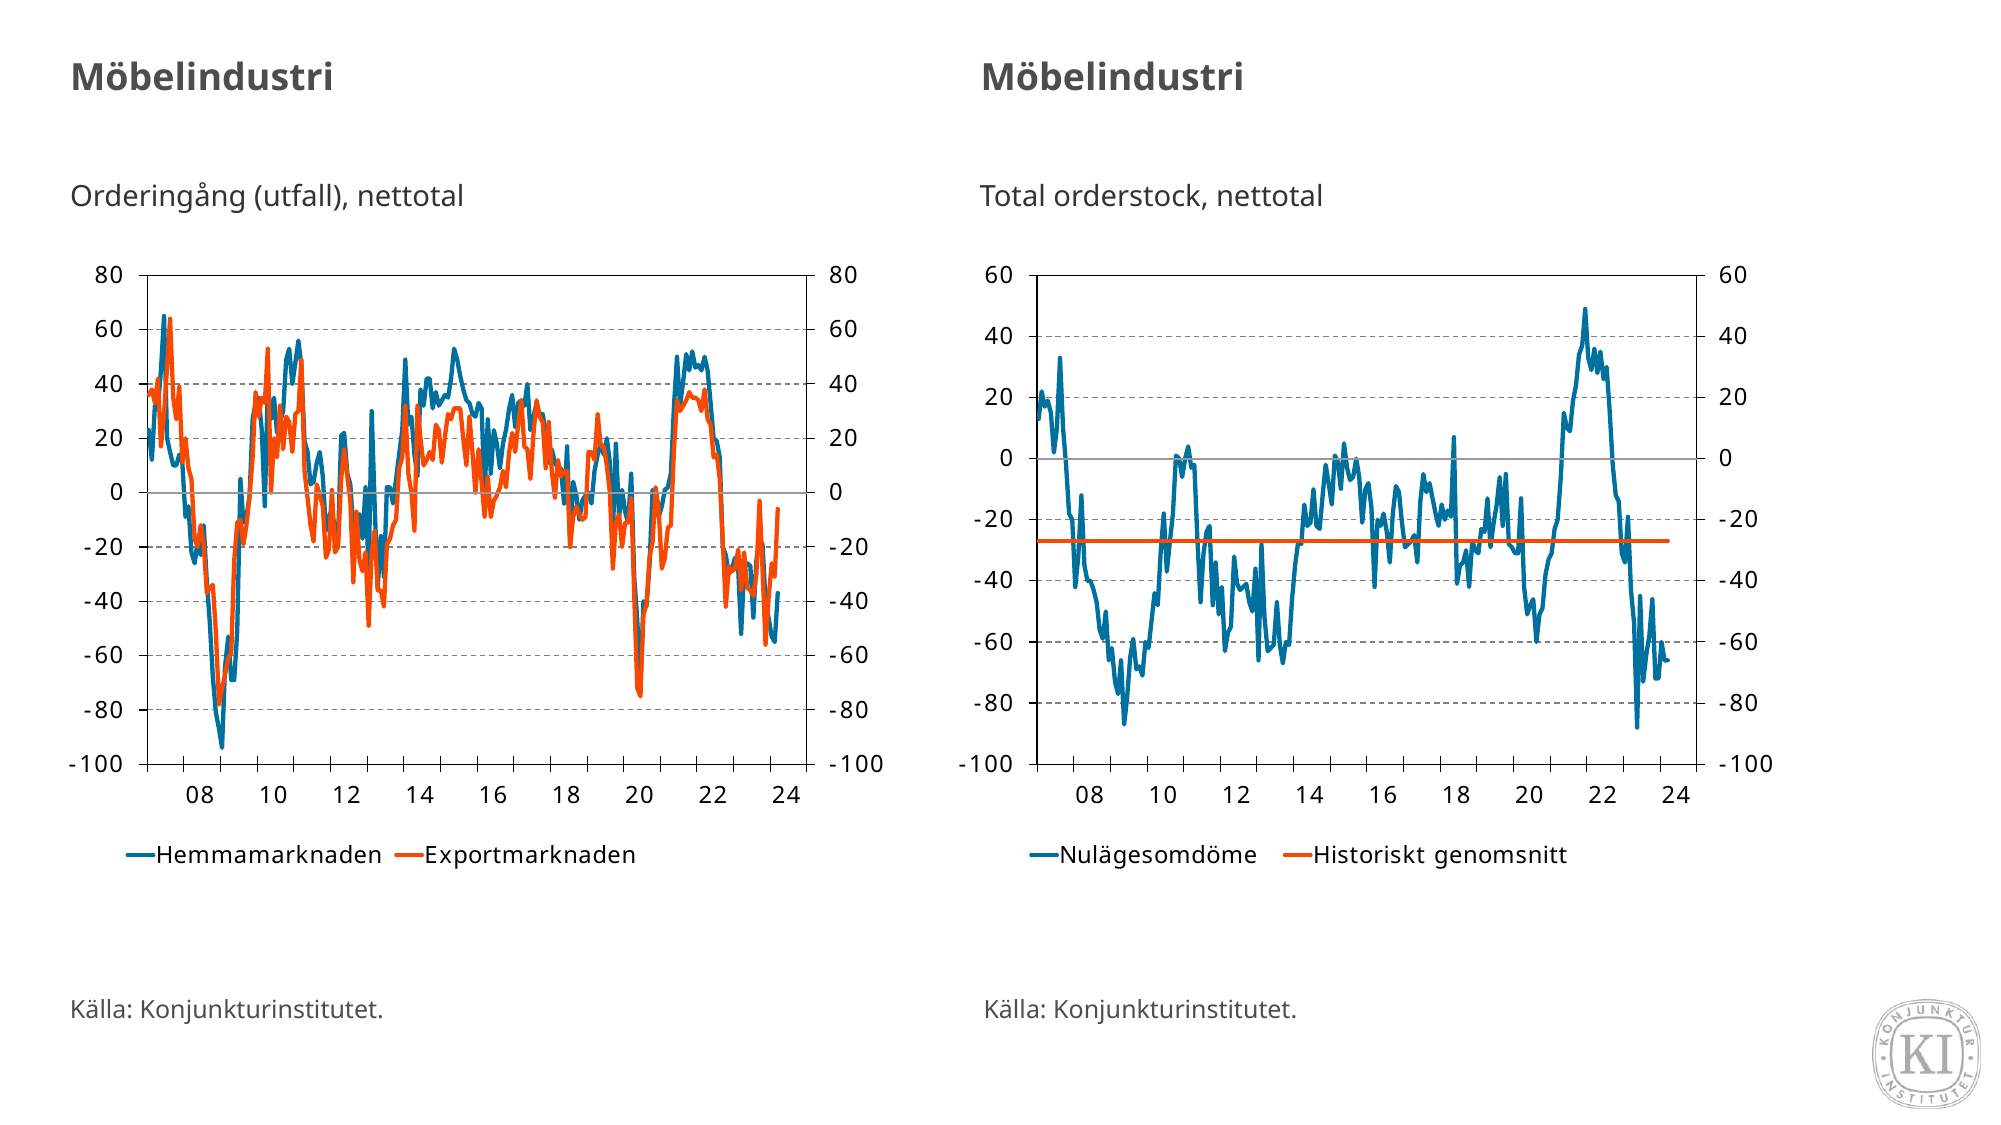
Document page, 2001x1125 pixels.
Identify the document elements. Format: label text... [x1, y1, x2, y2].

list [941, 249, 1829, 874]
picture [1872, 999, 1981, 1109]
list Källa: Konjunkturinstitutet. [968, 986, 1852, 1105]
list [51, 249, 939, 874]
list Möbelindustri [965, 45, 1849, 129]
list Total orderstock, nettotal [964, 137, 1848, 220]
list Orderingång (utfall), nettotal [55, 137, 938, 220]
subtitle Källa: Konjunkturinstitutet. [55, 986, 938, 1105]
title Möbelindustri [55, 45, 938, 128]
